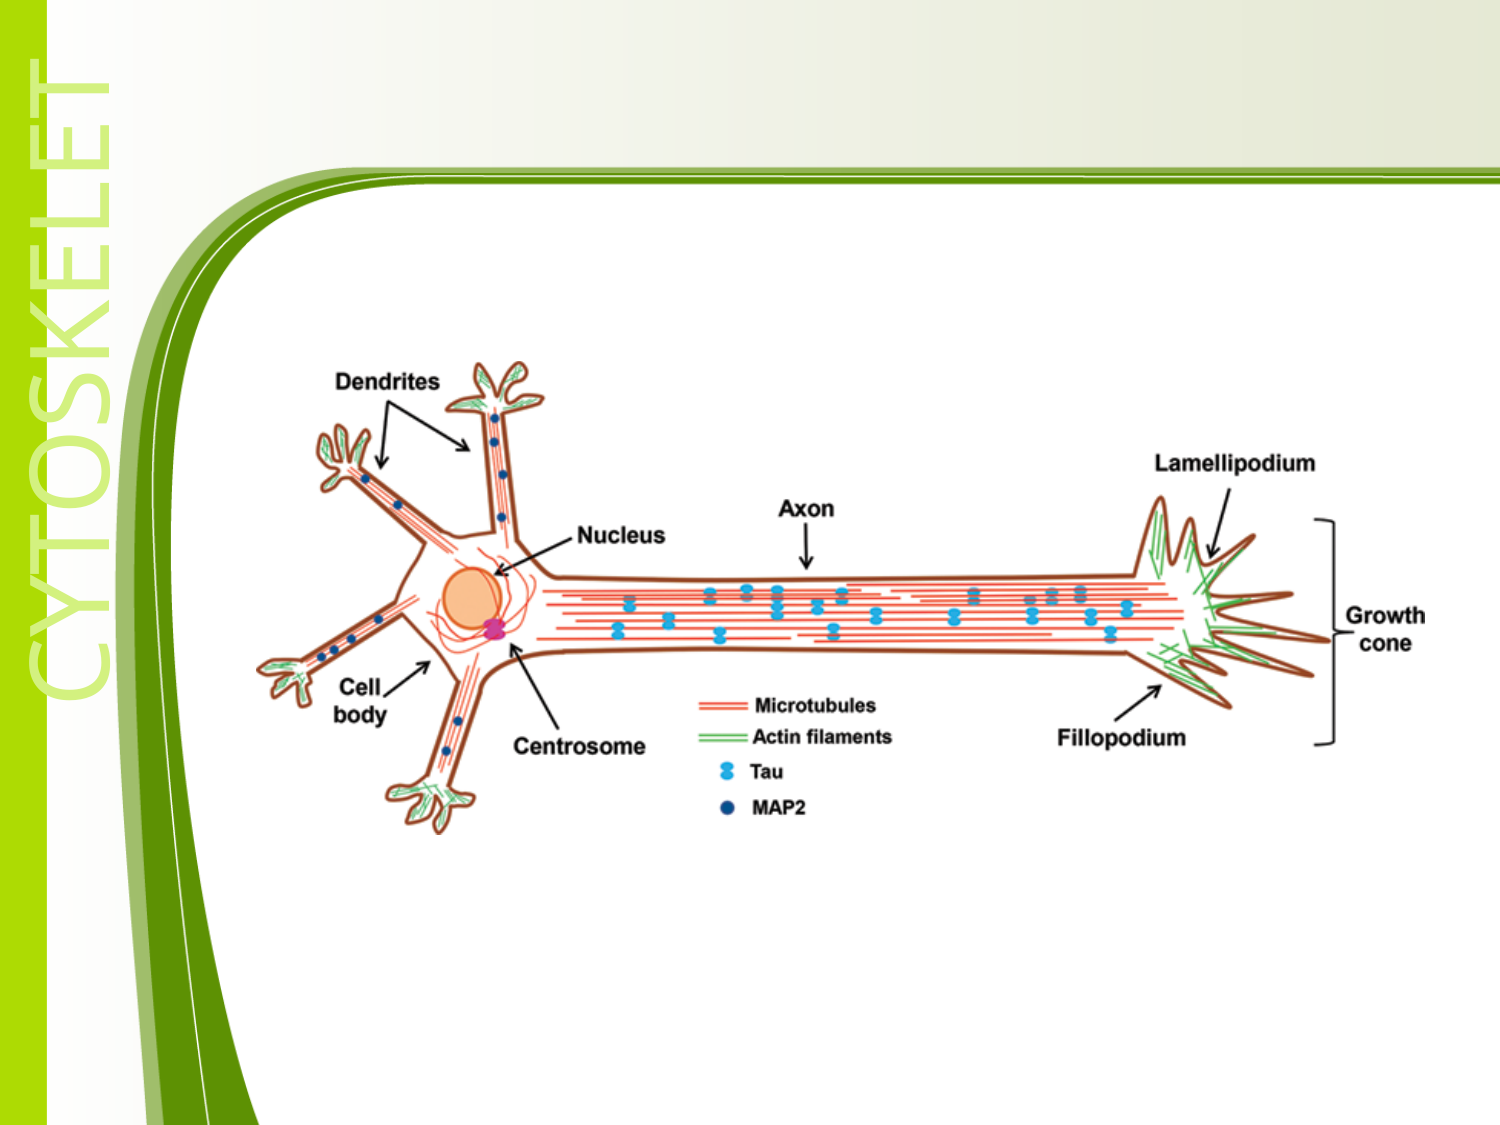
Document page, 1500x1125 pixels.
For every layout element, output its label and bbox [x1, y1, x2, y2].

picture [0, 0, 1500, 1125]
list [255, 361, 1426, 835]
